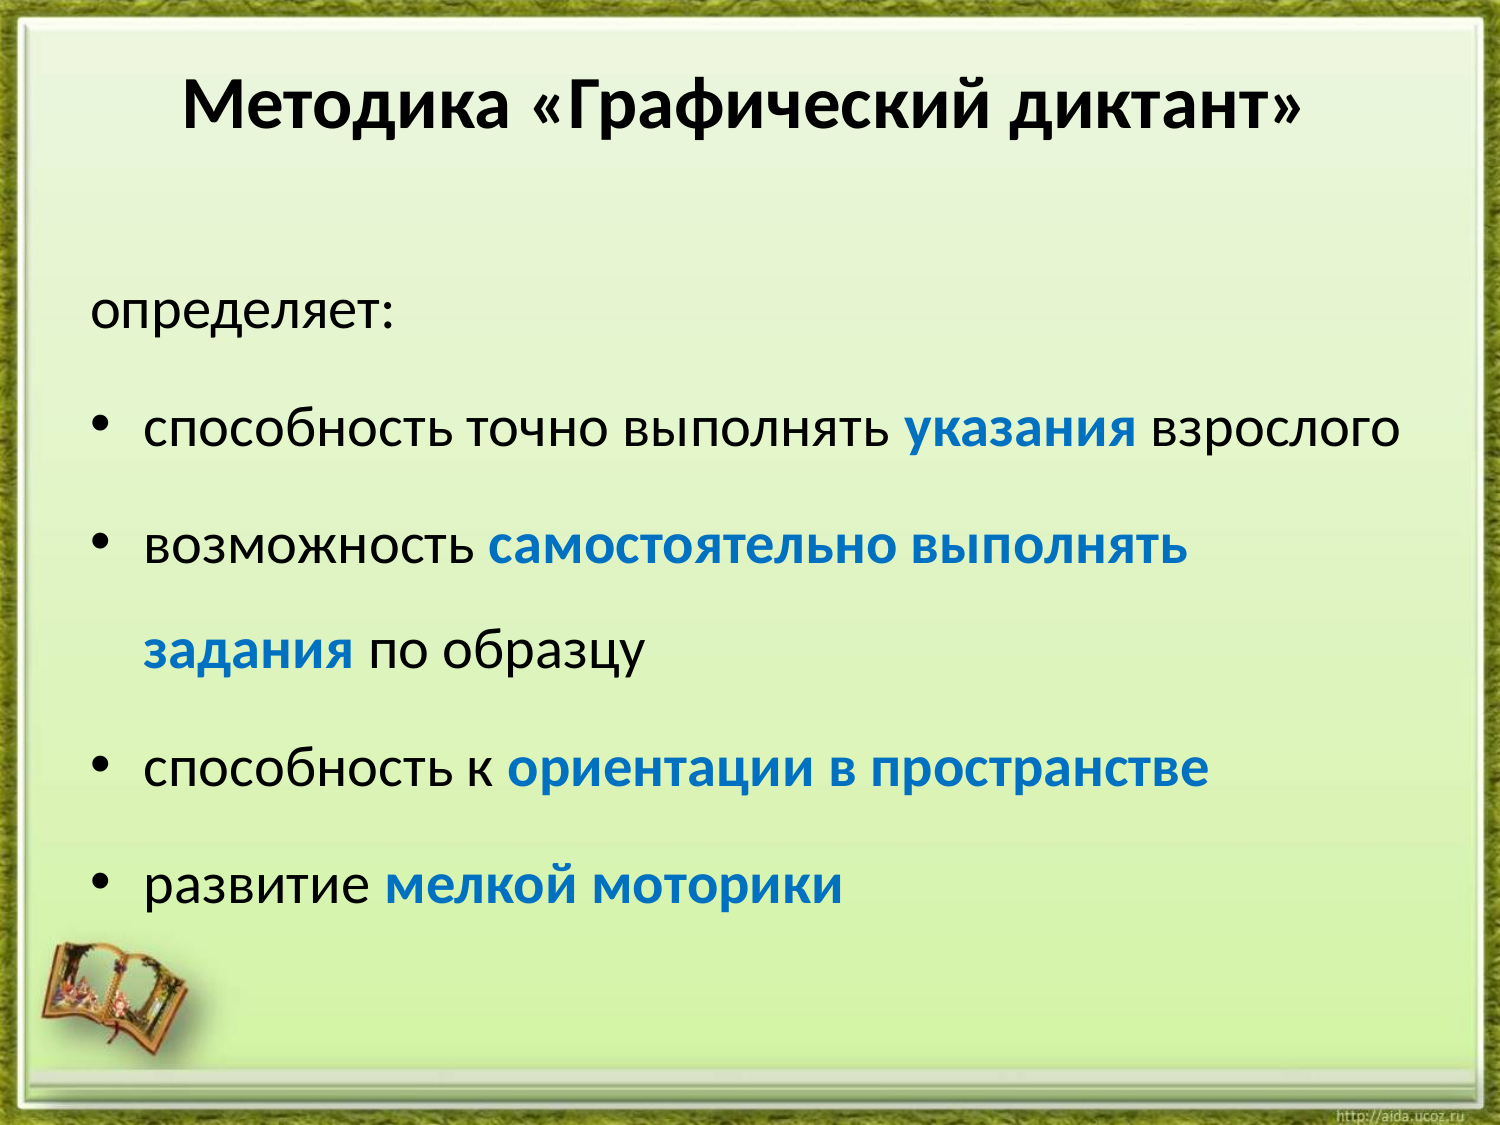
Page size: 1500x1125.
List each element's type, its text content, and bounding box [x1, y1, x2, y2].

list определяет: способность точно выполнять указания взрослого возможность самостоятельно выполнять задания по образцу способность к ориентации в пространстве развитие мелкой моторики [74, 262, 1426, 1006]
title Методика «Графический диктант» [70, 34, 1421, 163]
picture [0, 0, 1500, 1125]
